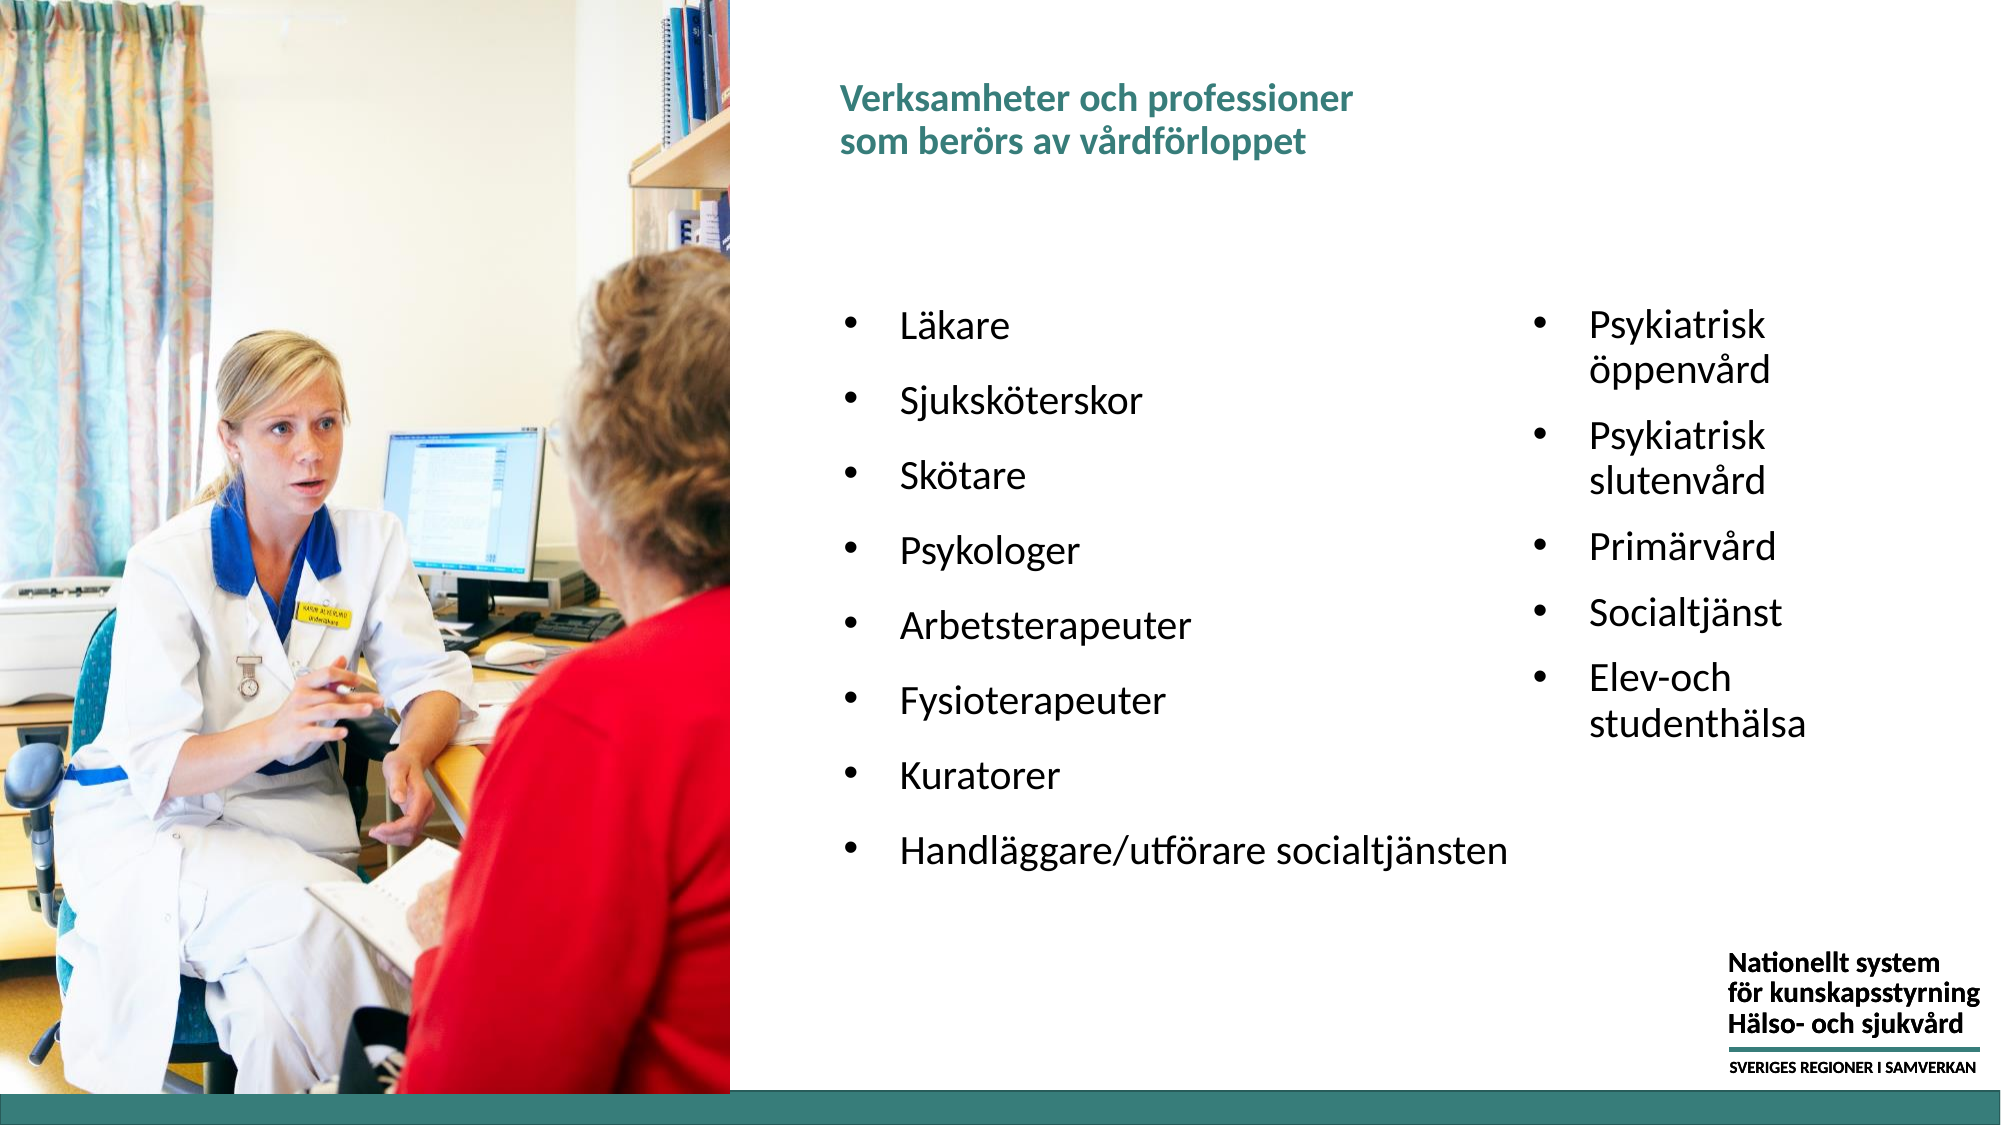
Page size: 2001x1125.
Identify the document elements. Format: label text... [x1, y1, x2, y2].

title Verksamheter och professioner som berörs av vårdförloppet [824, 27, 1948, 171]
picture [0, 0, 730, 1094]
list Psykiatrisk öppenvård Psykiatrisk slutenvård Primärvård Socialtjänst Elev-och studenthälsa [1525, 294, 2000, 834]
text_box Läkare Sjuksköterskor Skötare Psykologer Arbetsterapeuter Fysioterapeuter Kuratorer Handläggare/utförare socialtjänsten [828, 265, 1525, 925]
